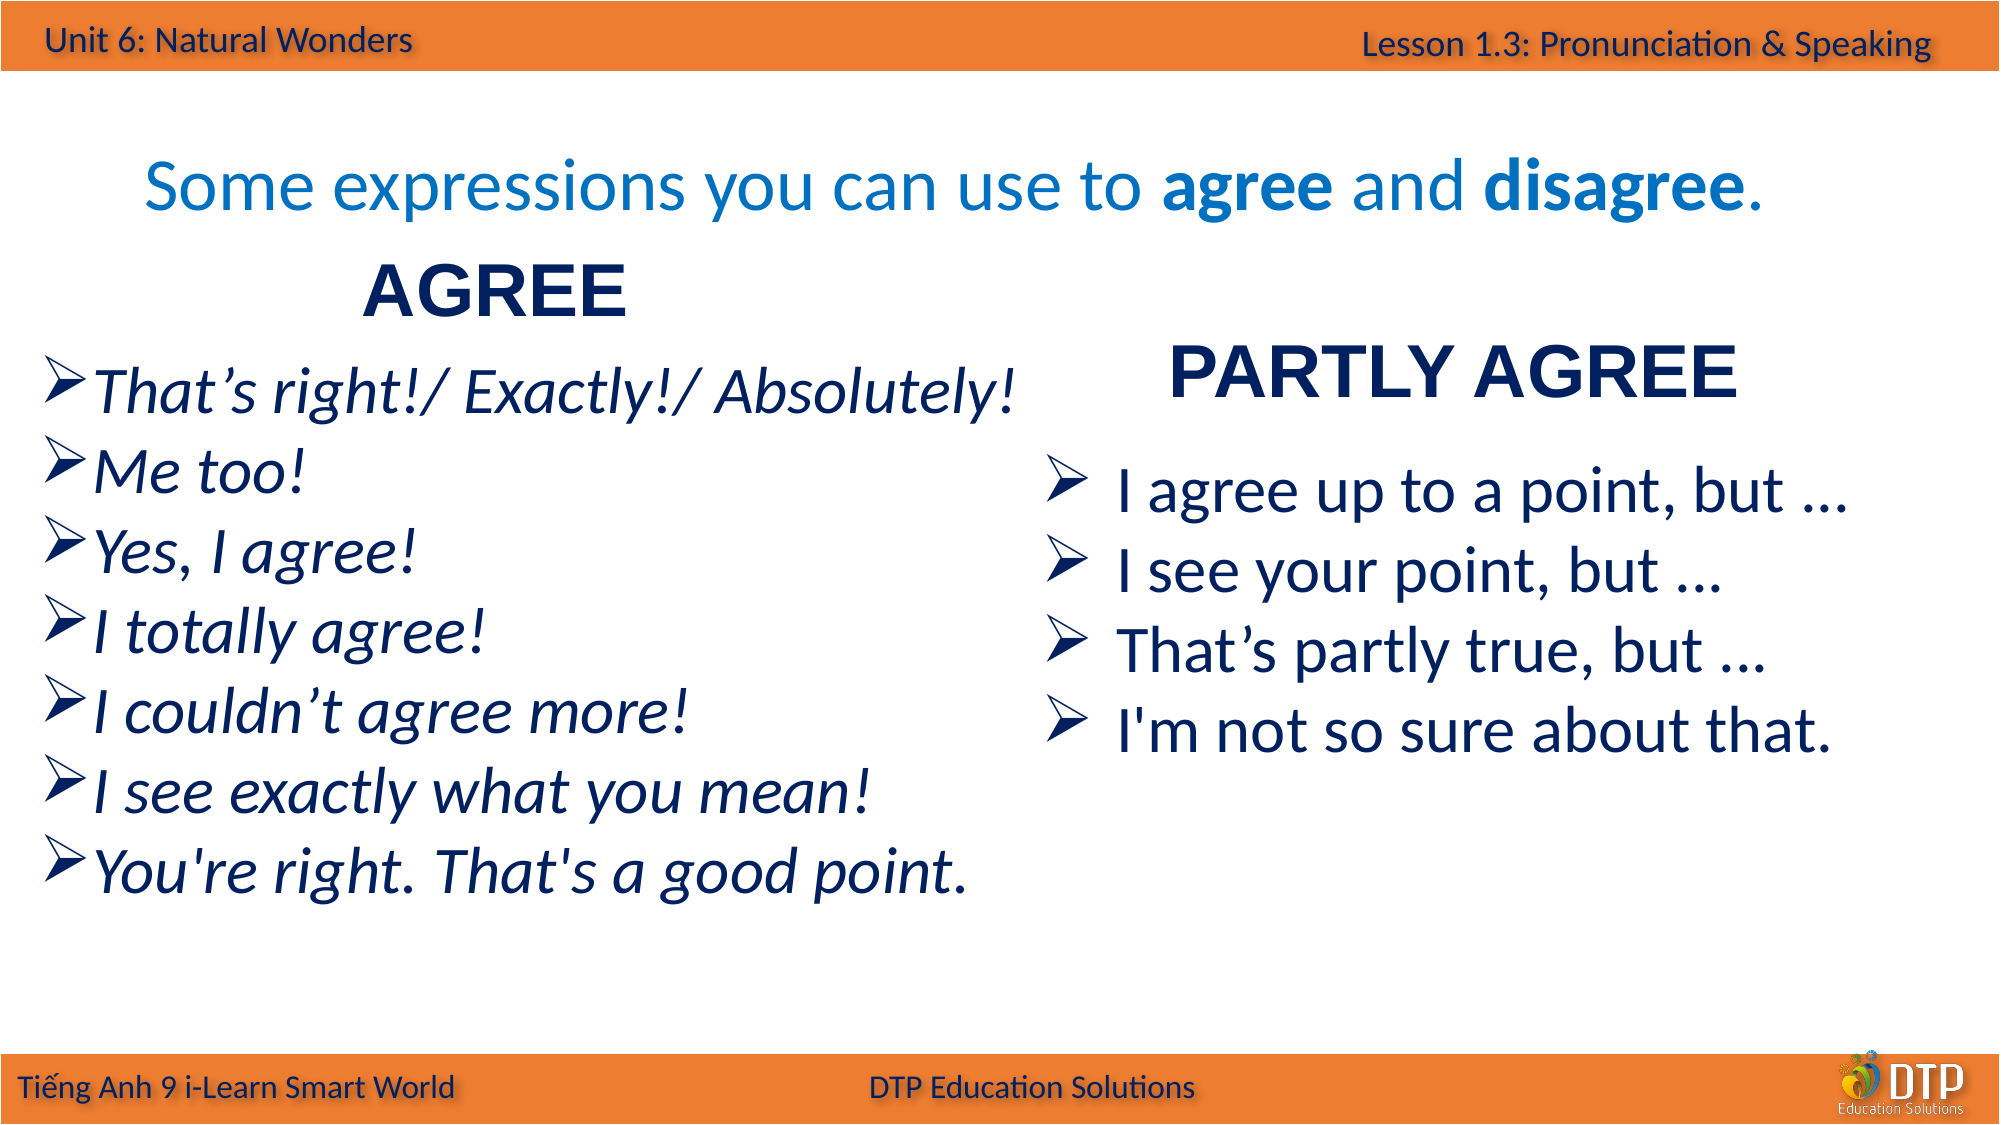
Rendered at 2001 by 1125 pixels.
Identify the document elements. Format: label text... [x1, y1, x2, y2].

picture [1839, 1050, 1963, 1114]
text_box That’s right!/ Exactly!/ Absolutely! Me too! Yes, I agree! I totally agree! I couldn’t agree more! I see exactly what you mean! You're right. That's a good point. [24, 339, 1036, 915]
text_box AGREE [260, 233, 730, 339]
text_box PARTLY AGREE [1080, 315, 1828, 420]
text_box Some expressions you can use to agree and disagree. [24, 127, 1902, 233]
text_box I agree up to a point, but ... I see your point, but ... That’s partly true, but ... I'm not so sure about that. [1026, 438, 1975, 774]
